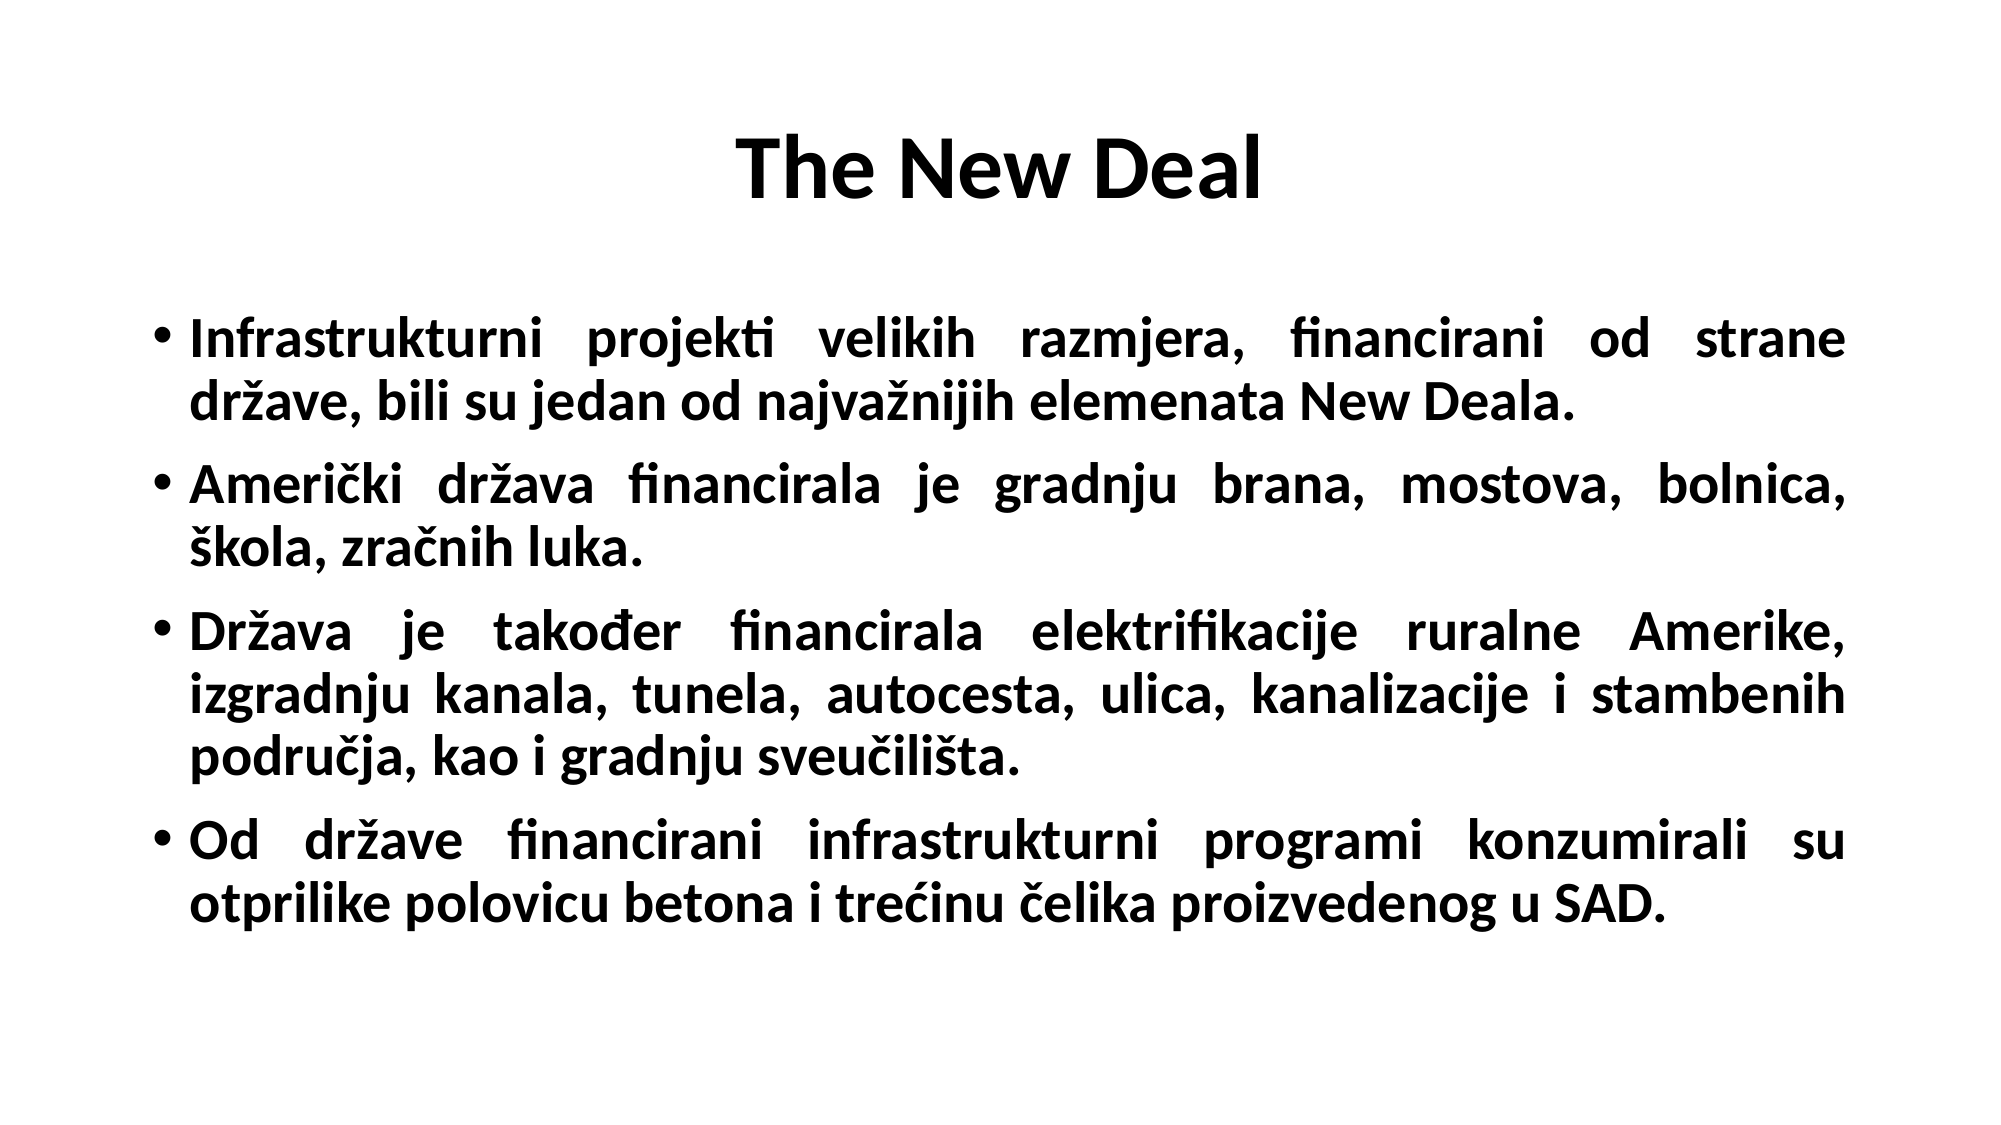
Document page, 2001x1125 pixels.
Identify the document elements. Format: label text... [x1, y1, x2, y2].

title The New Deal [137, 59, 1863, 278]
list Infrastrukturni projekti velikih razmjera, financirani od strane države, bili su jedan od najvažnijih elemenata New Deala. Američki država financirala je gradnju brana, mostova, bolnica, škola, zračnih luka. Država je također financirala elektrifikacije ruralne Amerike, izgradnju kanala, tunela, autocesta, ulica, kanalizacije i stambenih područja, kao i gradnju sveučilišta. Od države financirani infrastrukturni programi konzumirali su otprilike polovicu betona i trećinu čelika proizvedenog u SAD. [137, 299, 1863, 1014]
